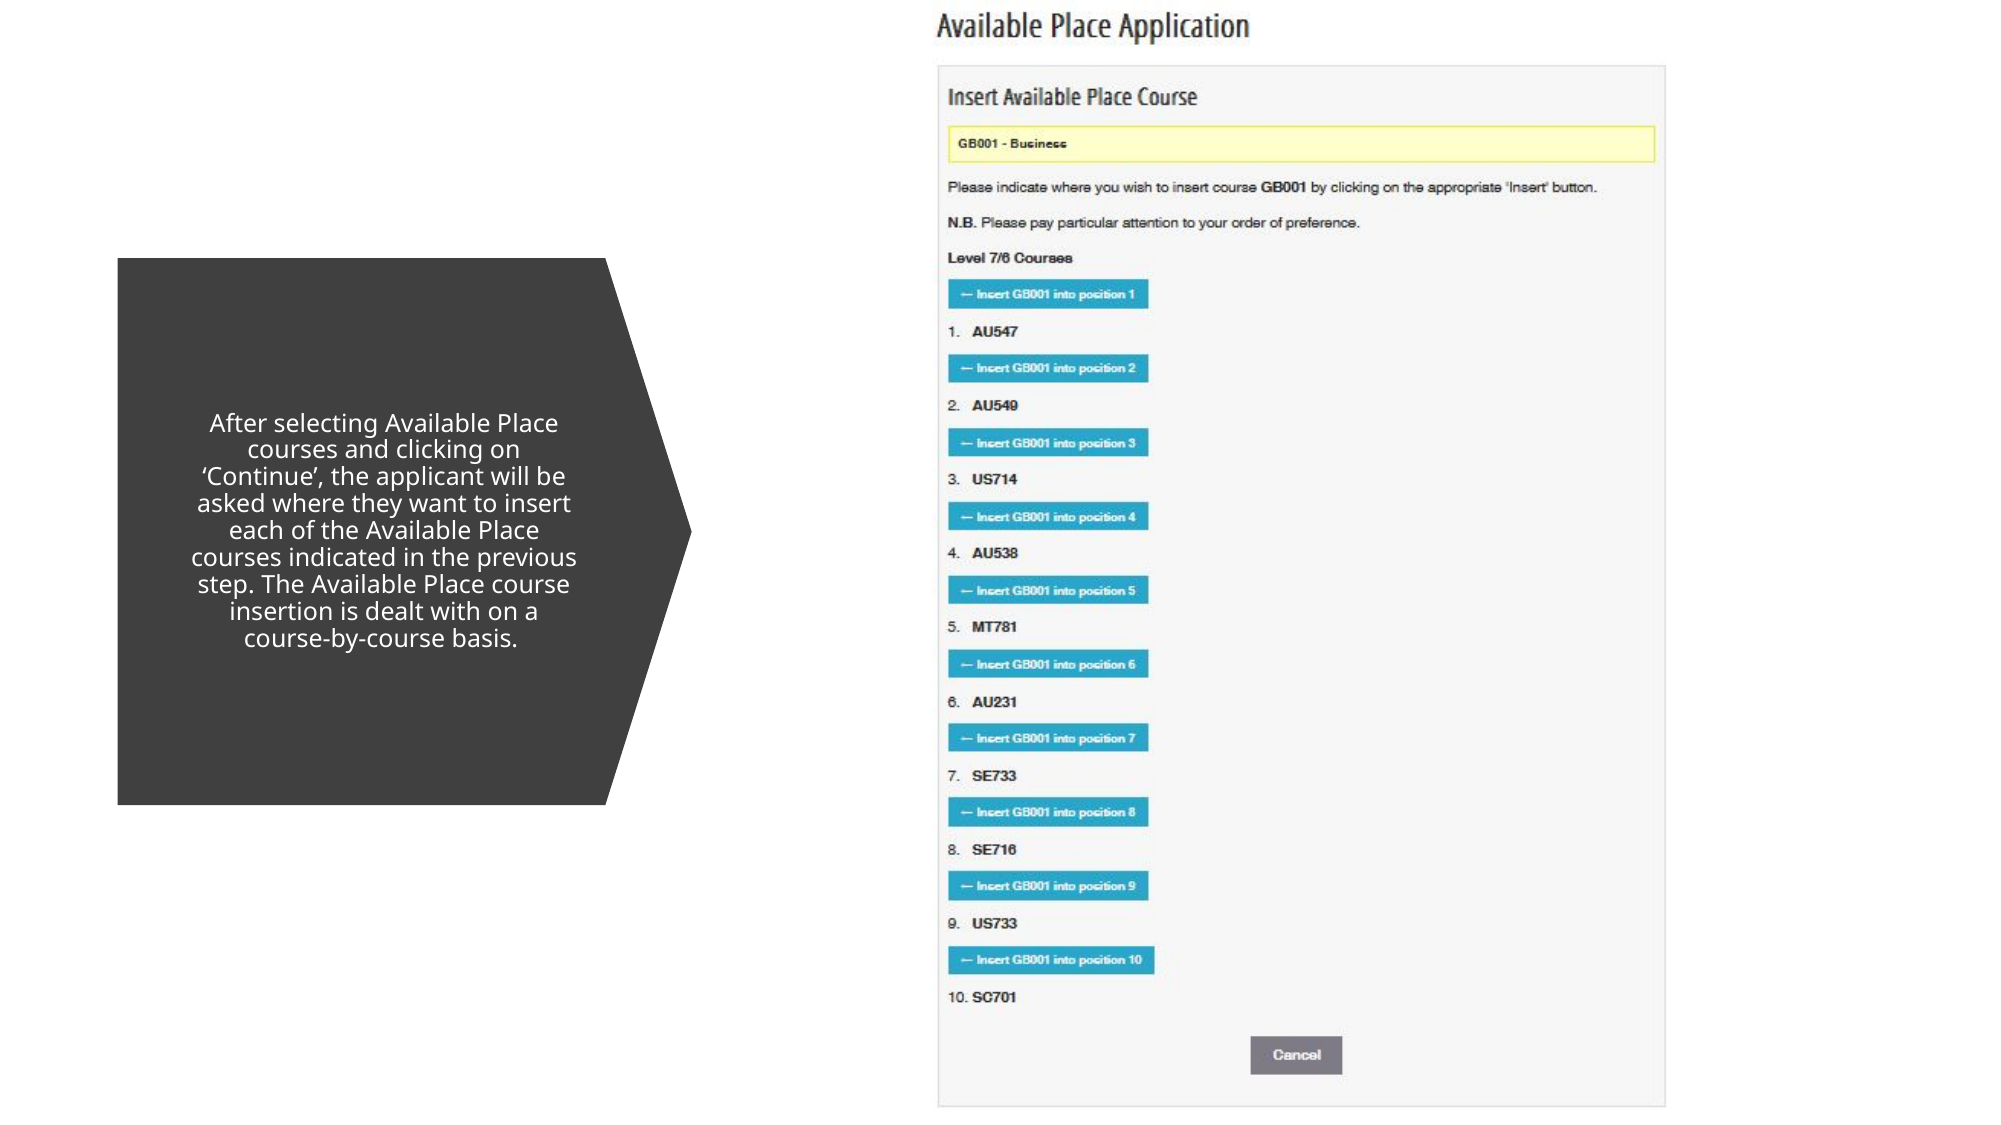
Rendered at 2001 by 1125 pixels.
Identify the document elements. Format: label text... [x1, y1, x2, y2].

text_box [116, 256, 694, 807]
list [908, 0, 1683, 1125]
title After selecting Available Place courses and clicking on ‘Continue’, the applicant will be asked where they want to insert each of the Available Place courses indicated in the previous step. The Available Place course insertion is dealt with on a course-by-course basis. [168, 322, 601, 741]
